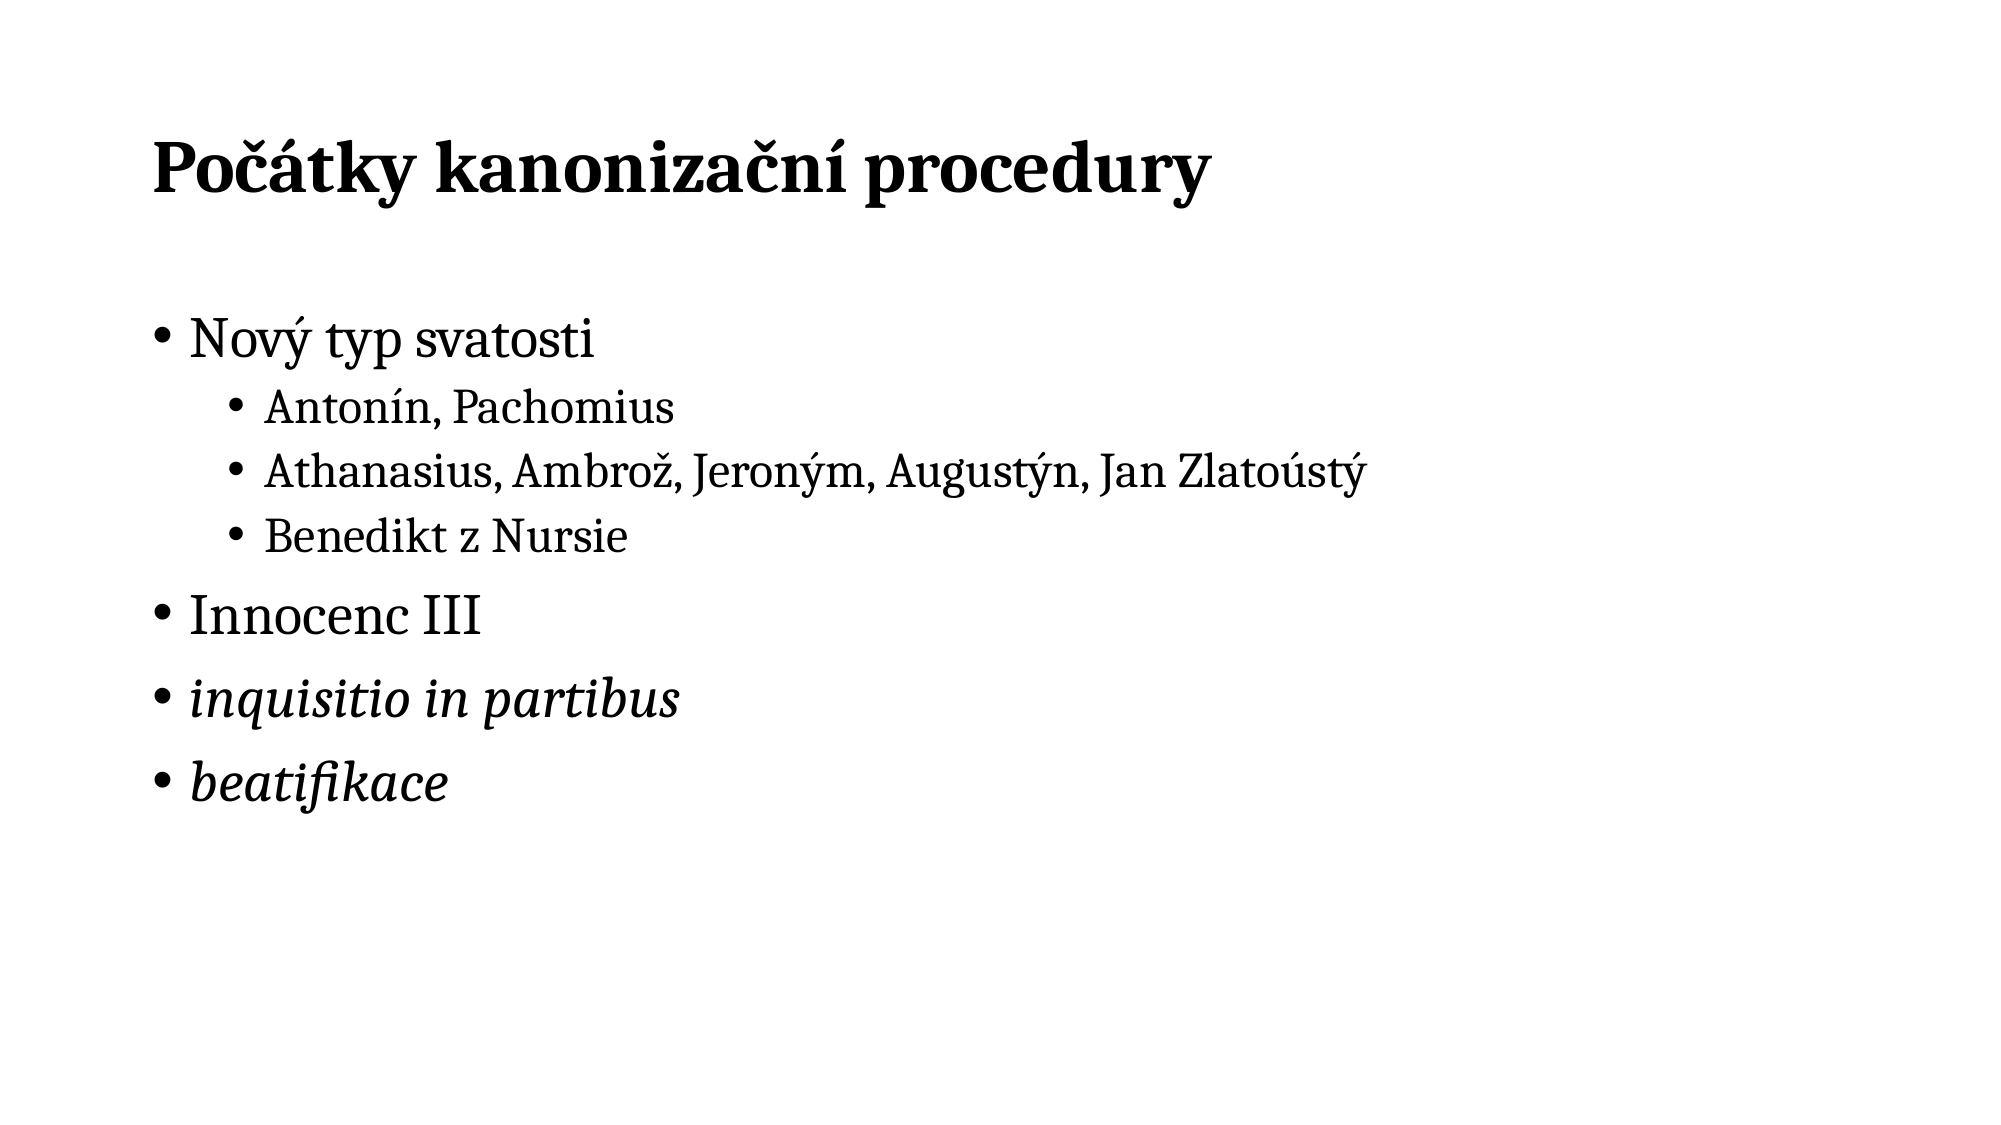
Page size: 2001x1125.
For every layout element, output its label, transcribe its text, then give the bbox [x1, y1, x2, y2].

list Nový typ svatosti Antonín, Pachomius Athanasius, Ambrož, Jeroným, Augustýn, Jan Zlatoústý Benedikt z Nursie Innocenc III inquisitio in partibus beatifikace [137, 299, 1863, 1014]
title Počátky kanonizační procedury [137, 59, 1863, 278]
